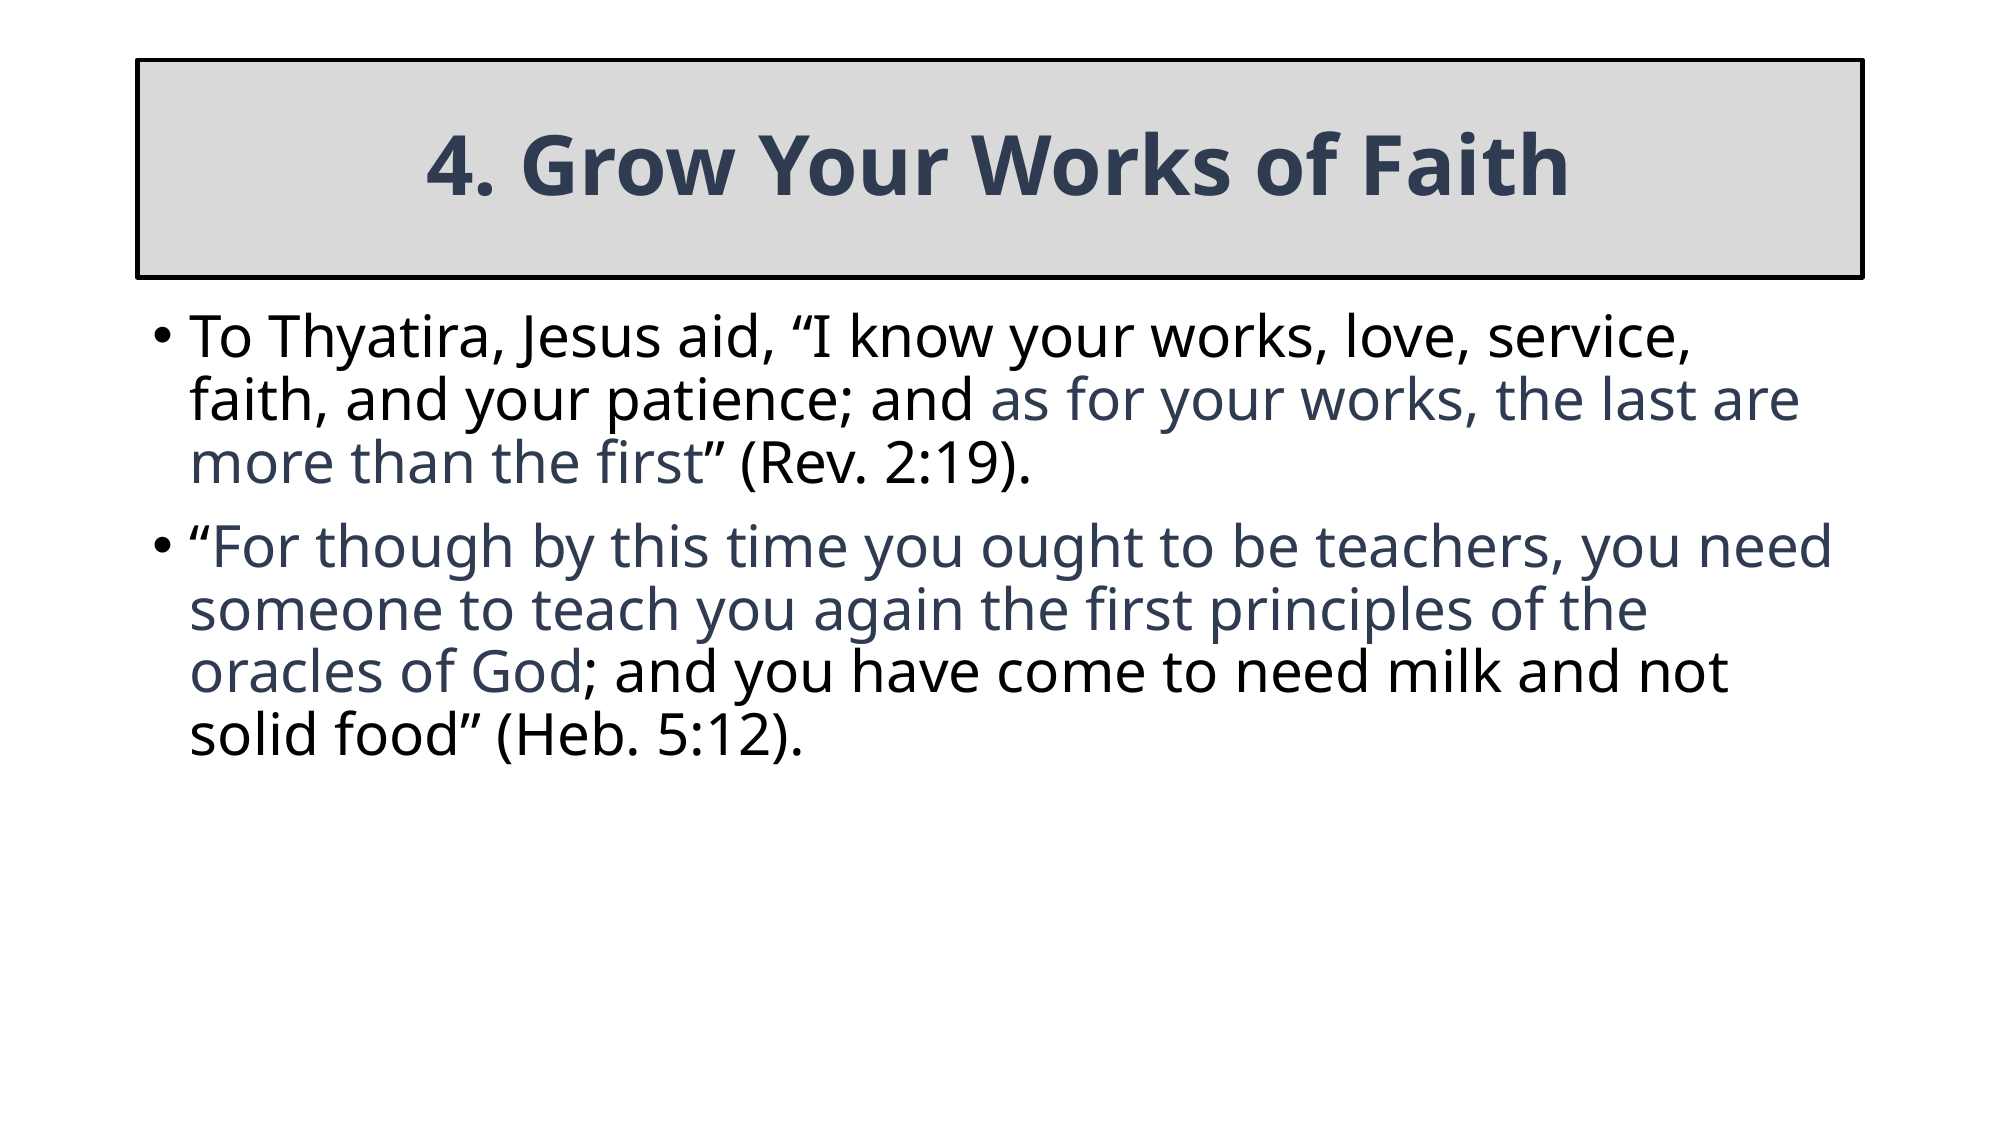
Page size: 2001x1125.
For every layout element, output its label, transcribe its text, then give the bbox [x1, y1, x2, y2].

list To Thyatira, Jesus aid, “I know your works, love, service, faith, and your patience; and as for your works, the last are more than the first” (Rev. 2:19). “For though by this time you ought to be teachers, you need someone to teach you again the first principles of the oracles of God; and you have come to need milk and not solid food” (Heb. 5:12). [137, 299, 1863, 1014]
title 4. Grow Your Works of Faith [135, 58, 1865, 280]
